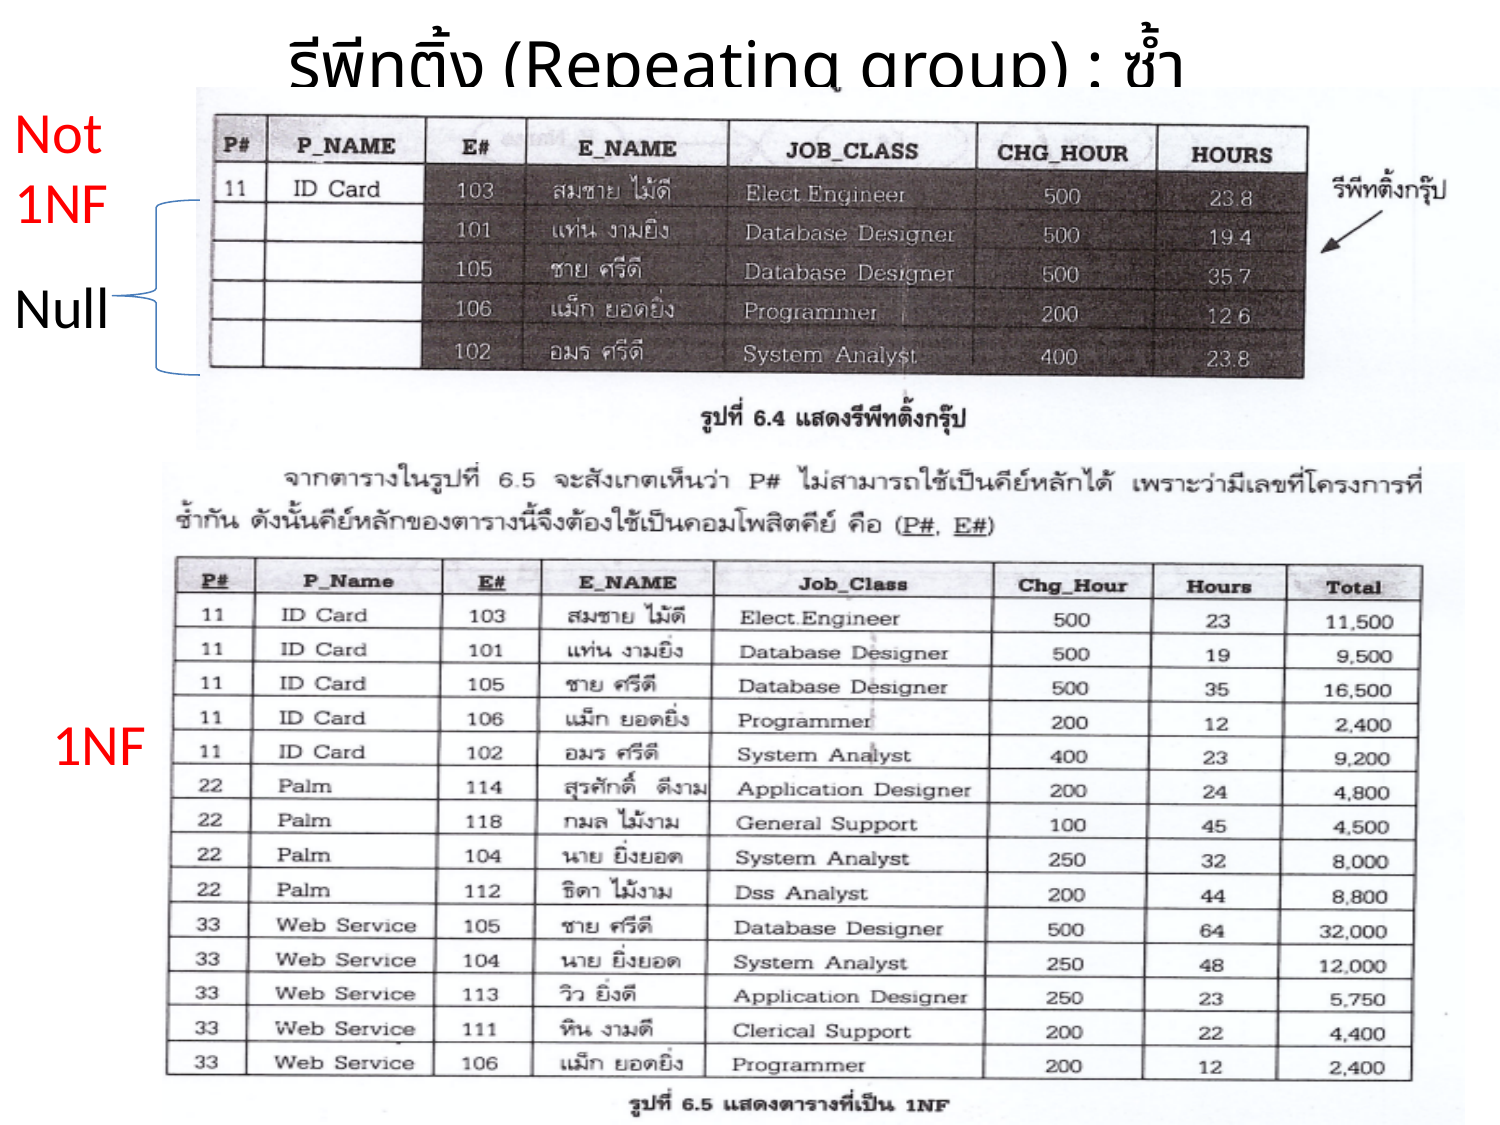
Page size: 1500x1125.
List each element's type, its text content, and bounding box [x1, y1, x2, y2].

text_box [155, 199, 190, 376]
title รีพีทติ้ง (Repeating group) : ซ้ำ [62, 0, 1413, 125]
picture [162, 462, 1465, 1125]
picture [195, 87, 1500, 451]
text_box Not1NF [0, 87, 138, 243]
text_box 1NF [37, 699, 157, 785]
text_box Null [0, 262, 163, 348]
